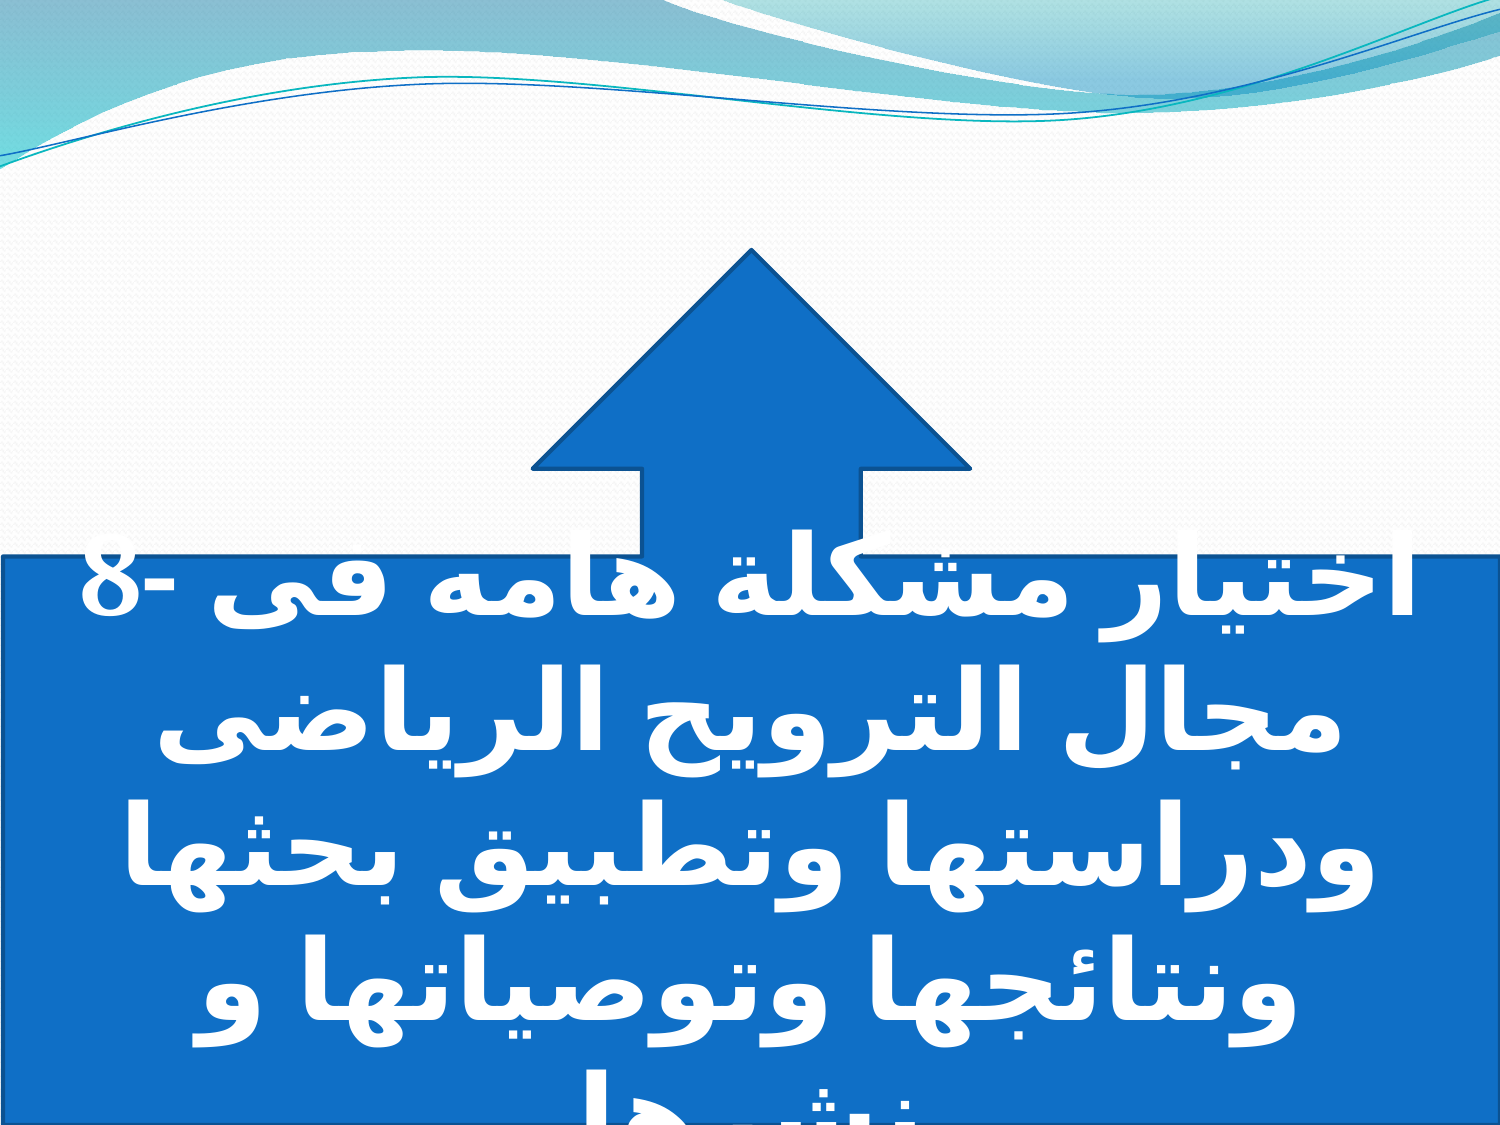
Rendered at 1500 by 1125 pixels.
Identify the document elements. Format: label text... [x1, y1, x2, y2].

text_box 8- اختيار مشكلة هامه فى مجال الترويح الرياضى ودراستها وتطبيق بحثها ونتائجها وتوصياتها و نشرها [0, 247, 1500, 1125]
